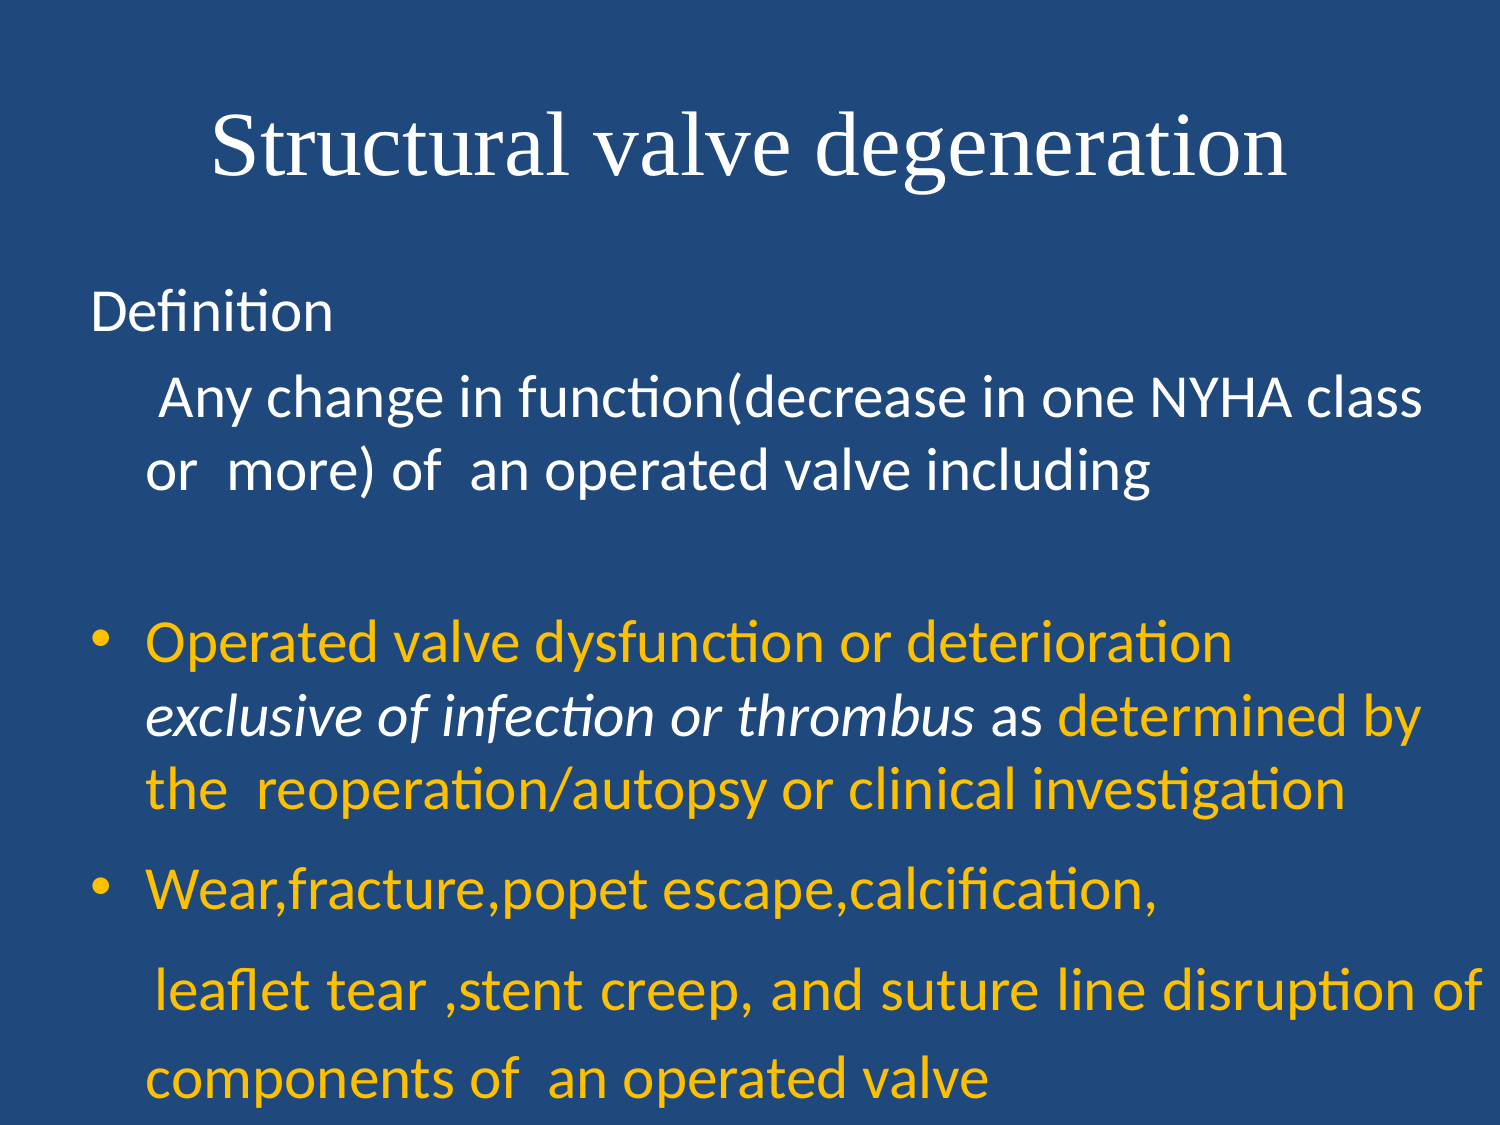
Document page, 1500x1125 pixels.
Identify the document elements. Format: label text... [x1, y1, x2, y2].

list Definition Any change in function(decrease in one NYHA class or more) of an operated valve including Operated valve dysfunction or deterioration exclusive of infection or thrombus as determined by the reoperation/autopsy or clinical investigation Wear,fracture,popet escape,calcification, leaflet tear ,stent creep, and suture line disruption of components of an operated valve [75, 262, 1500, 1125]
title Structural valve degeneration [75, 45, 1425, 233]
